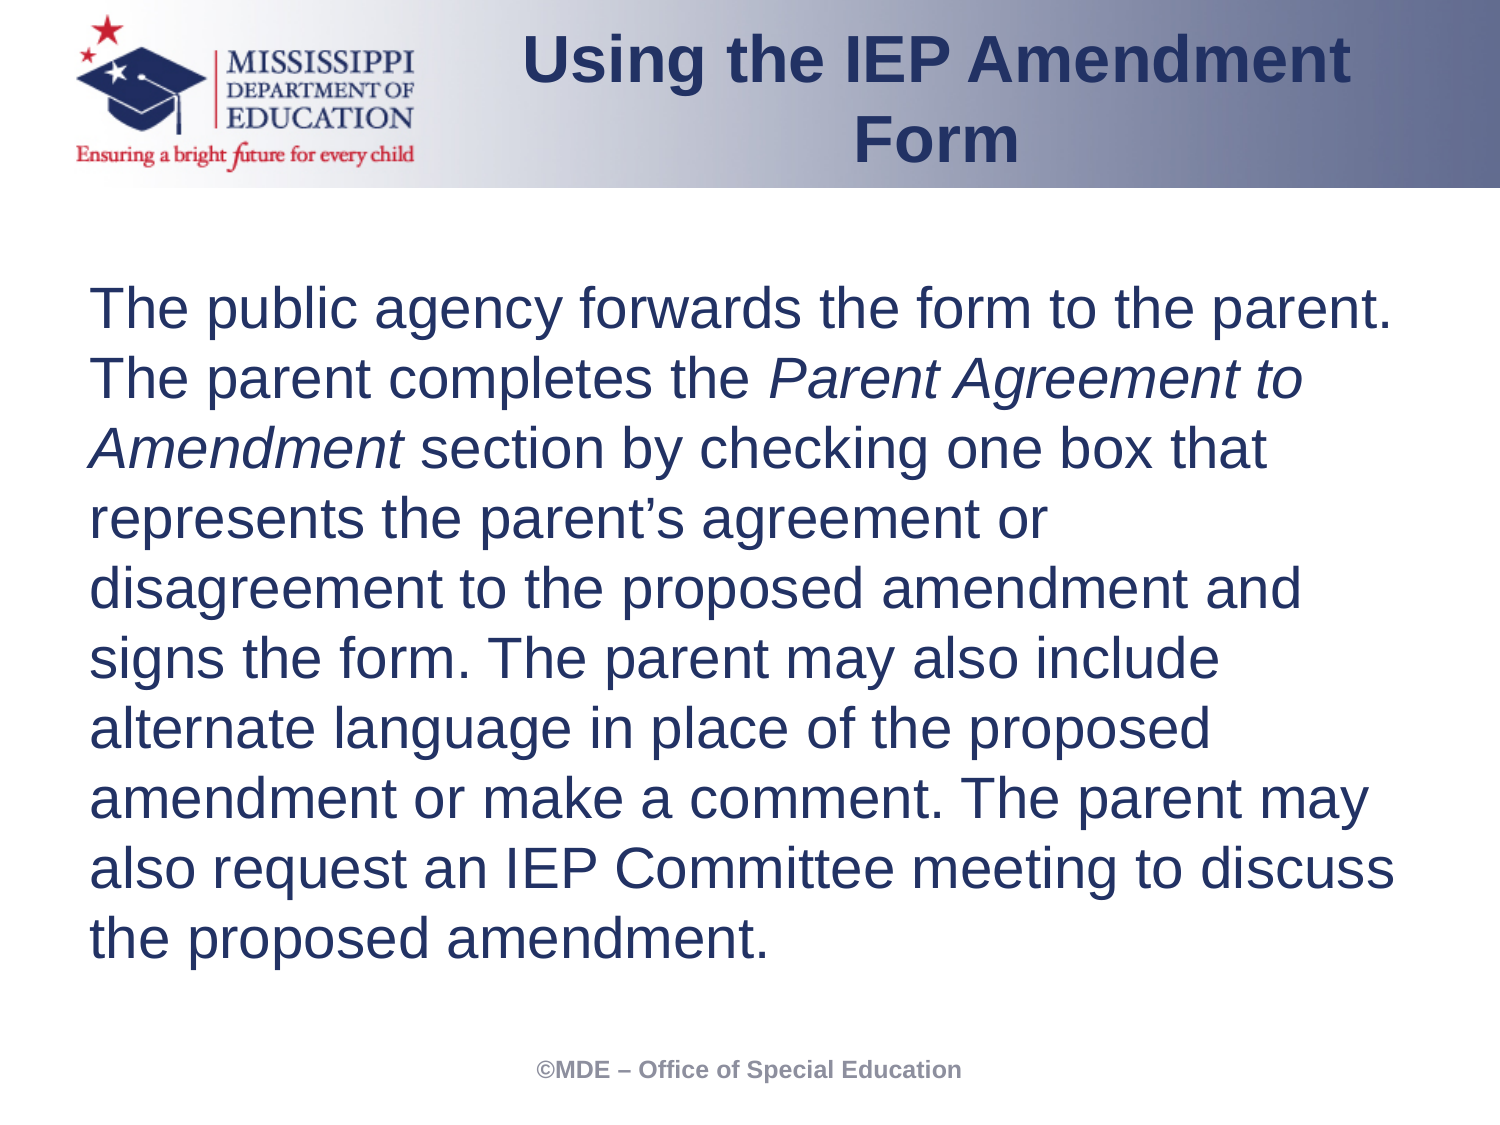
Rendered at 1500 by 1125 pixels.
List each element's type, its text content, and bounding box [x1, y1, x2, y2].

footer ©MDE – Office of Special Education [512, 1027, 988, 1110]
picture [0, 0, 1500, 188]
list The public agency forwards the form to the parent. The parent completes the Parent Agreement to Amendment section by checking one box that represents the parent’s agreement or disagreement to the proposed amendment and signs the form. The parent may also include alternate language in place of the proposed amendment or make a comment. The parent may also request an IEP Committee meeting to discuss the proposed amendment. [75, 262, 1425, 1005]
list Using the IEP Amendment Form [437, 8, 1438, 184]
